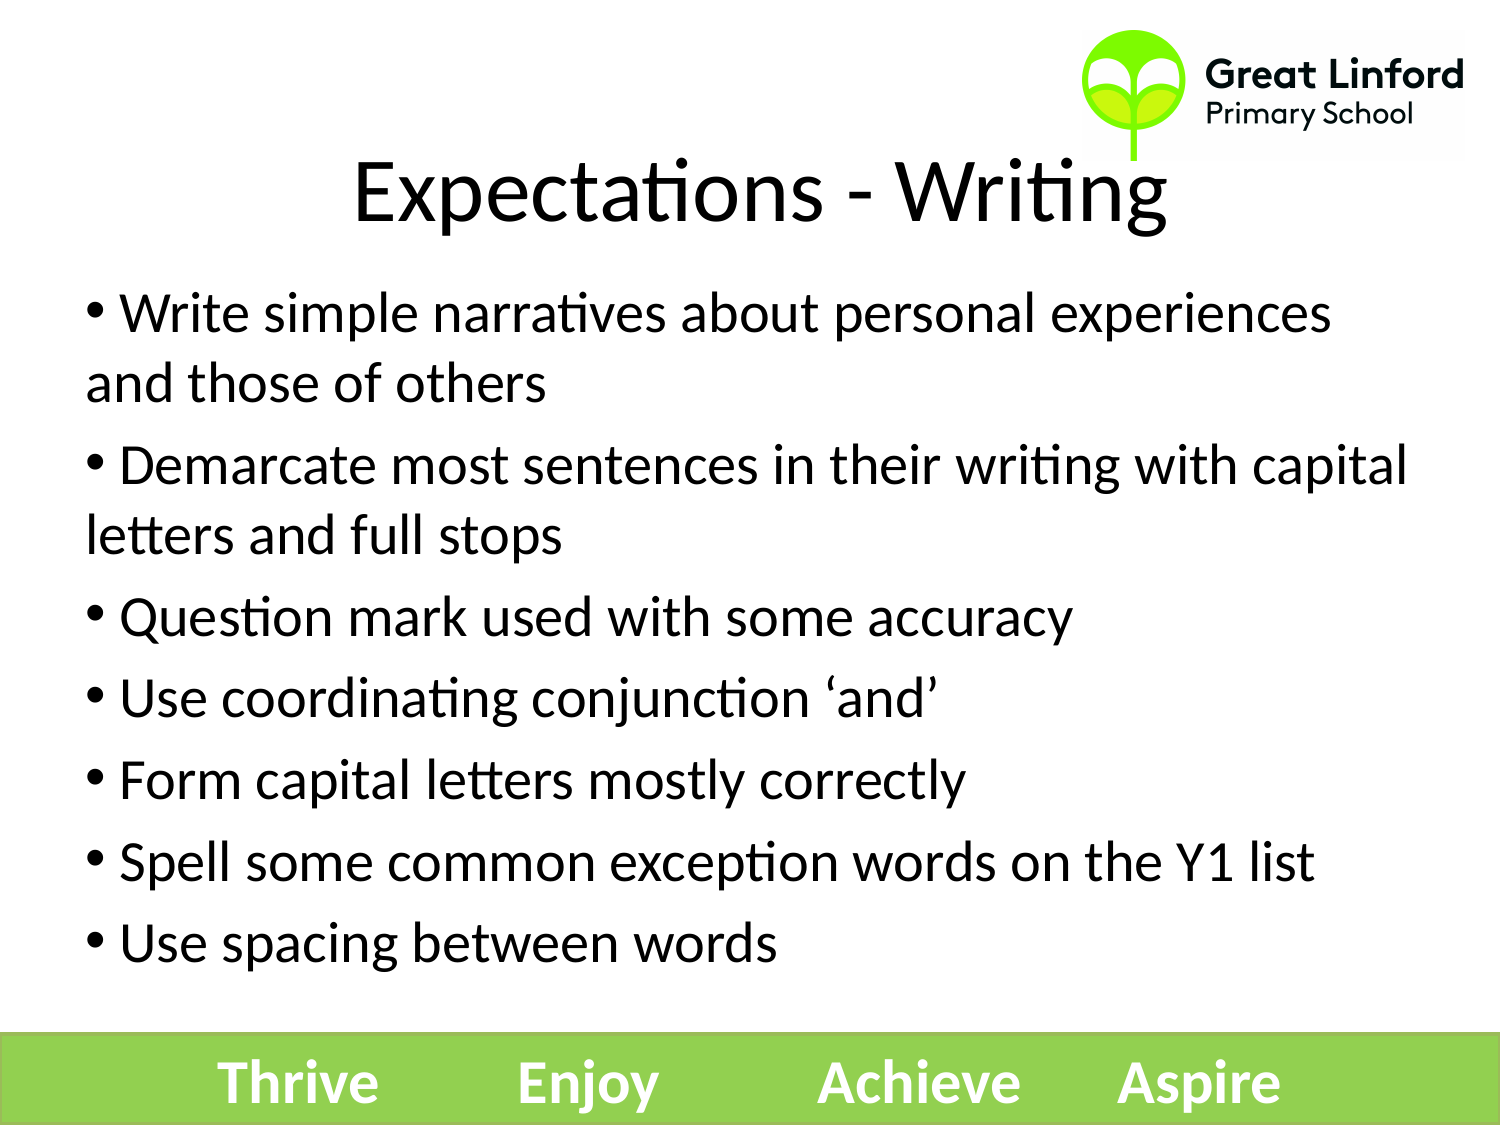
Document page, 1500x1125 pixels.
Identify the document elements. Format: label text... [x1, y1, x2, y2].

picture [1082, 30, 1465, 162]
title Expectations - Writing [123, 90, 1399, 266]
text_box Thrive Enjoy Achieve Aspire [0, 1032, 1500, 1125]
text_box Write simple narratives about personal experiences and those of others Demarcate most sentences in their writing with capital letters and full stops Question mark used with some accuracy Use coordinating conjunction ‘and’ Form capital letters mostly correctly Spell some common exception words on the Y1 list Use spacing between words [70, 266, 1430, 752]
